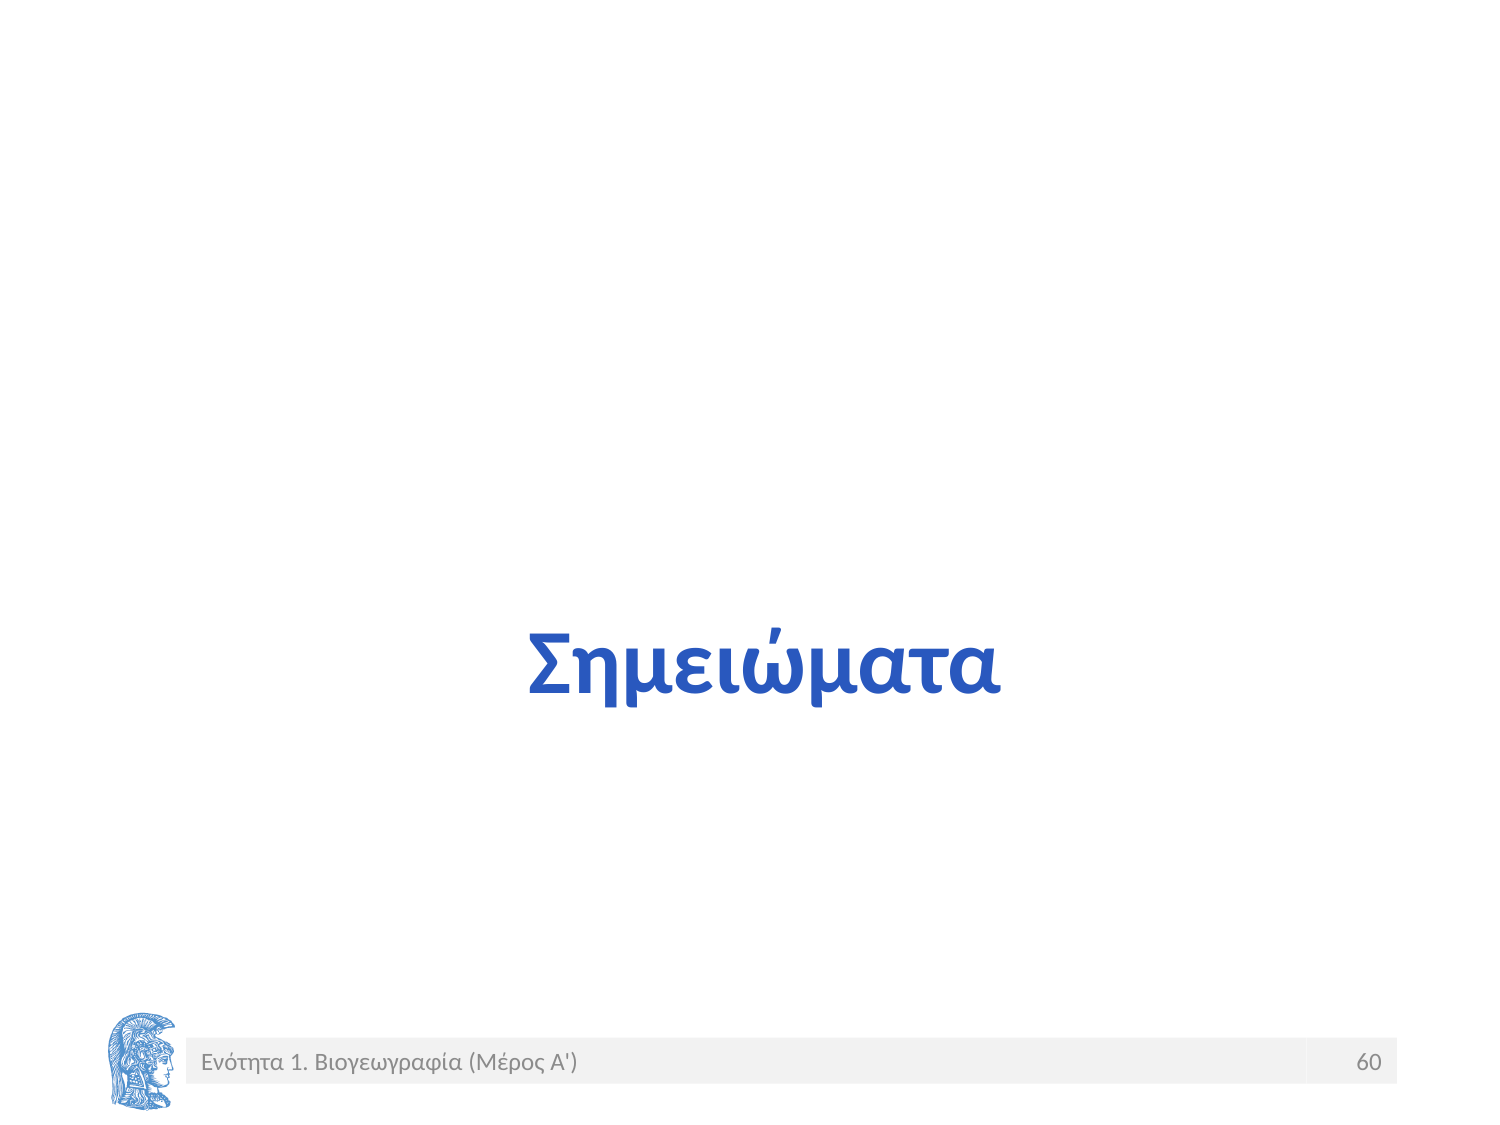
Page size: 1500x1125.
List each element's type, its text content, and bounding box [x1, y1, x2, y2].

footer Ενότητα 1. Βιογεωγραφία (Μέρος Α') [186, 1037, 1306, 1084]
picture [103, 1011, 186, 1114]
slide_number 60 [1306, 1037, 1397, 1084]
title Σημειώματα [118, 555, 1413, 773]
